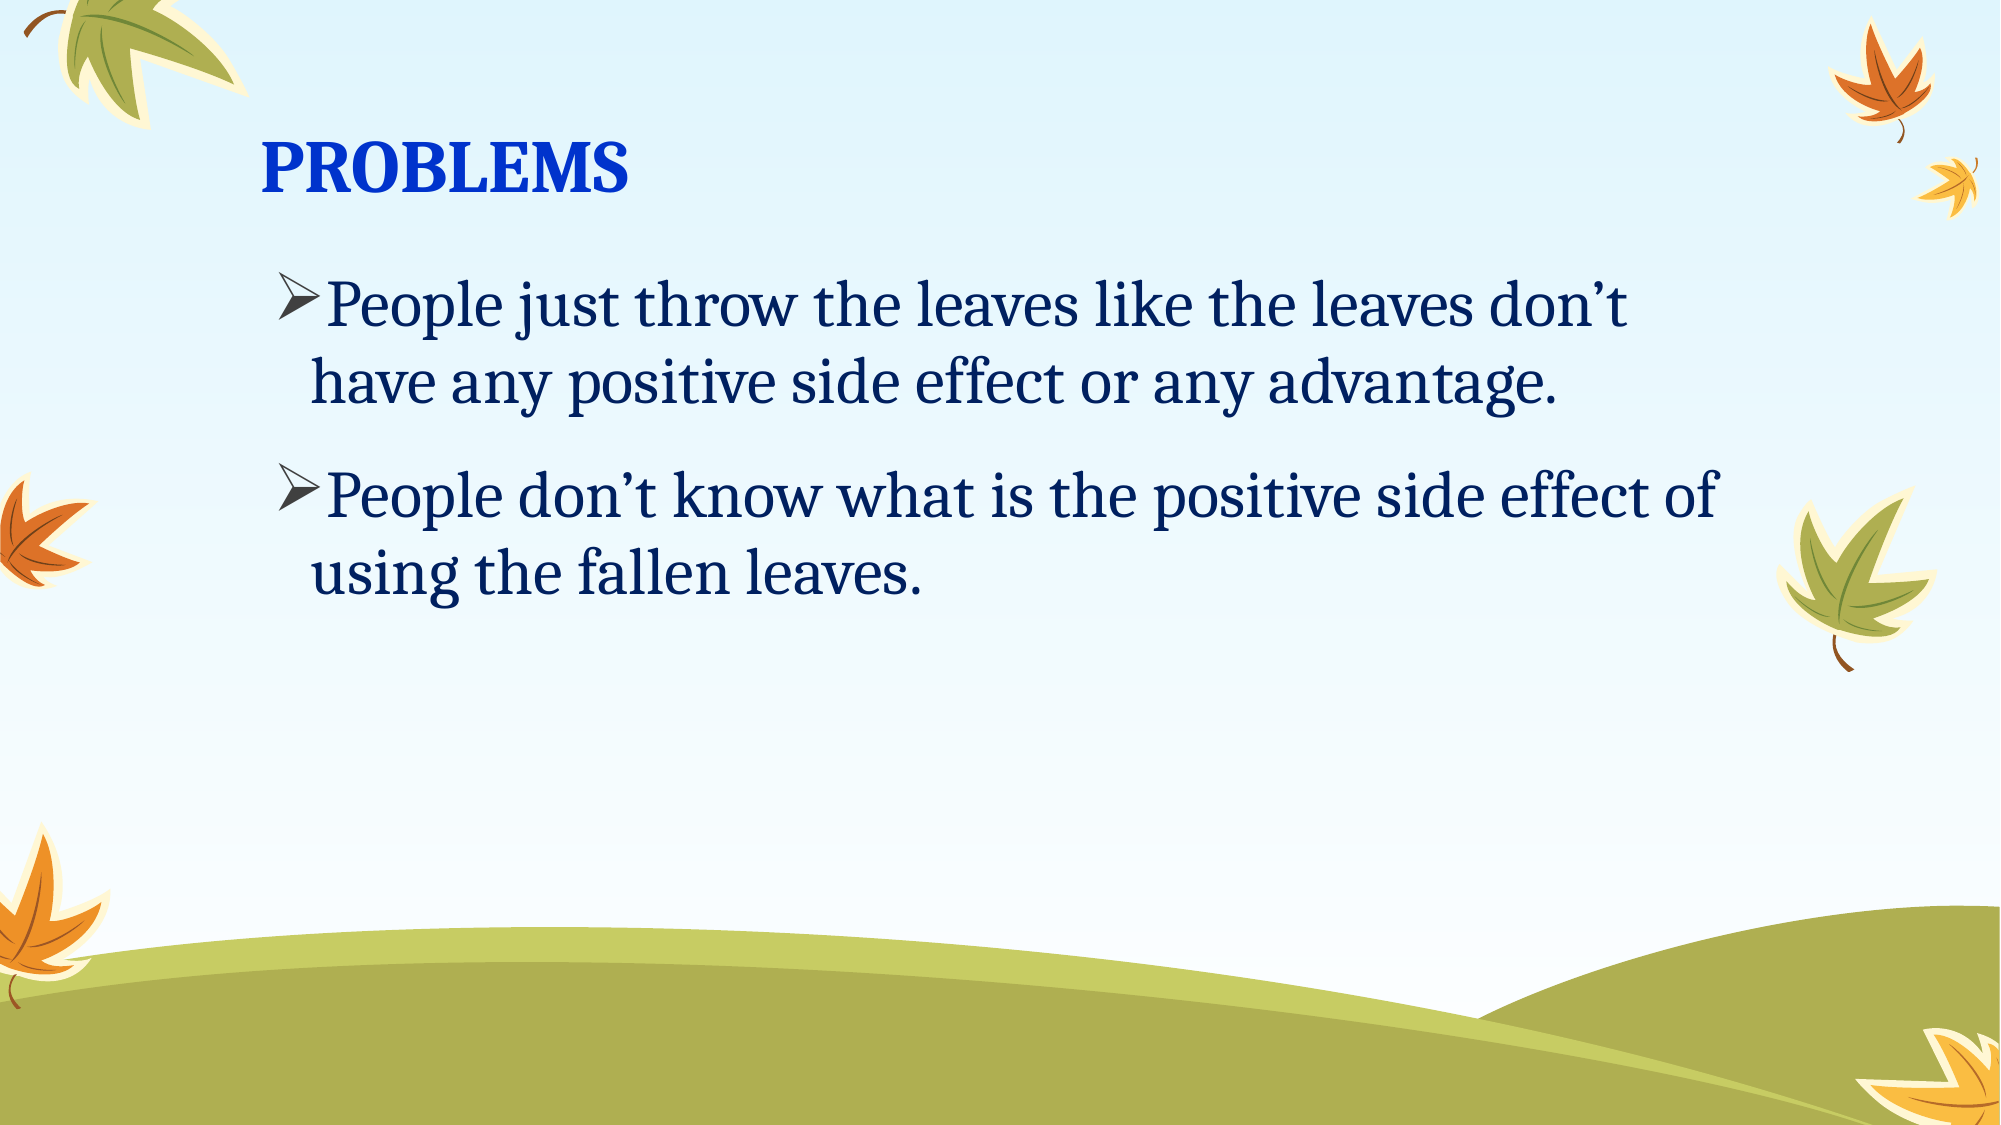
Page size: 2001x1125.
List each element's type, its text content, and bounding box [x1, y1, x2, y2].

list People just throw the leaves like the leaves don’t have any positive side effect or any advantage. People don’t know what is the positive side effect of using the fallen leaves. [250, 258, 1750, 940]
title PROBLEMS [245, 12, 1744, 216]
